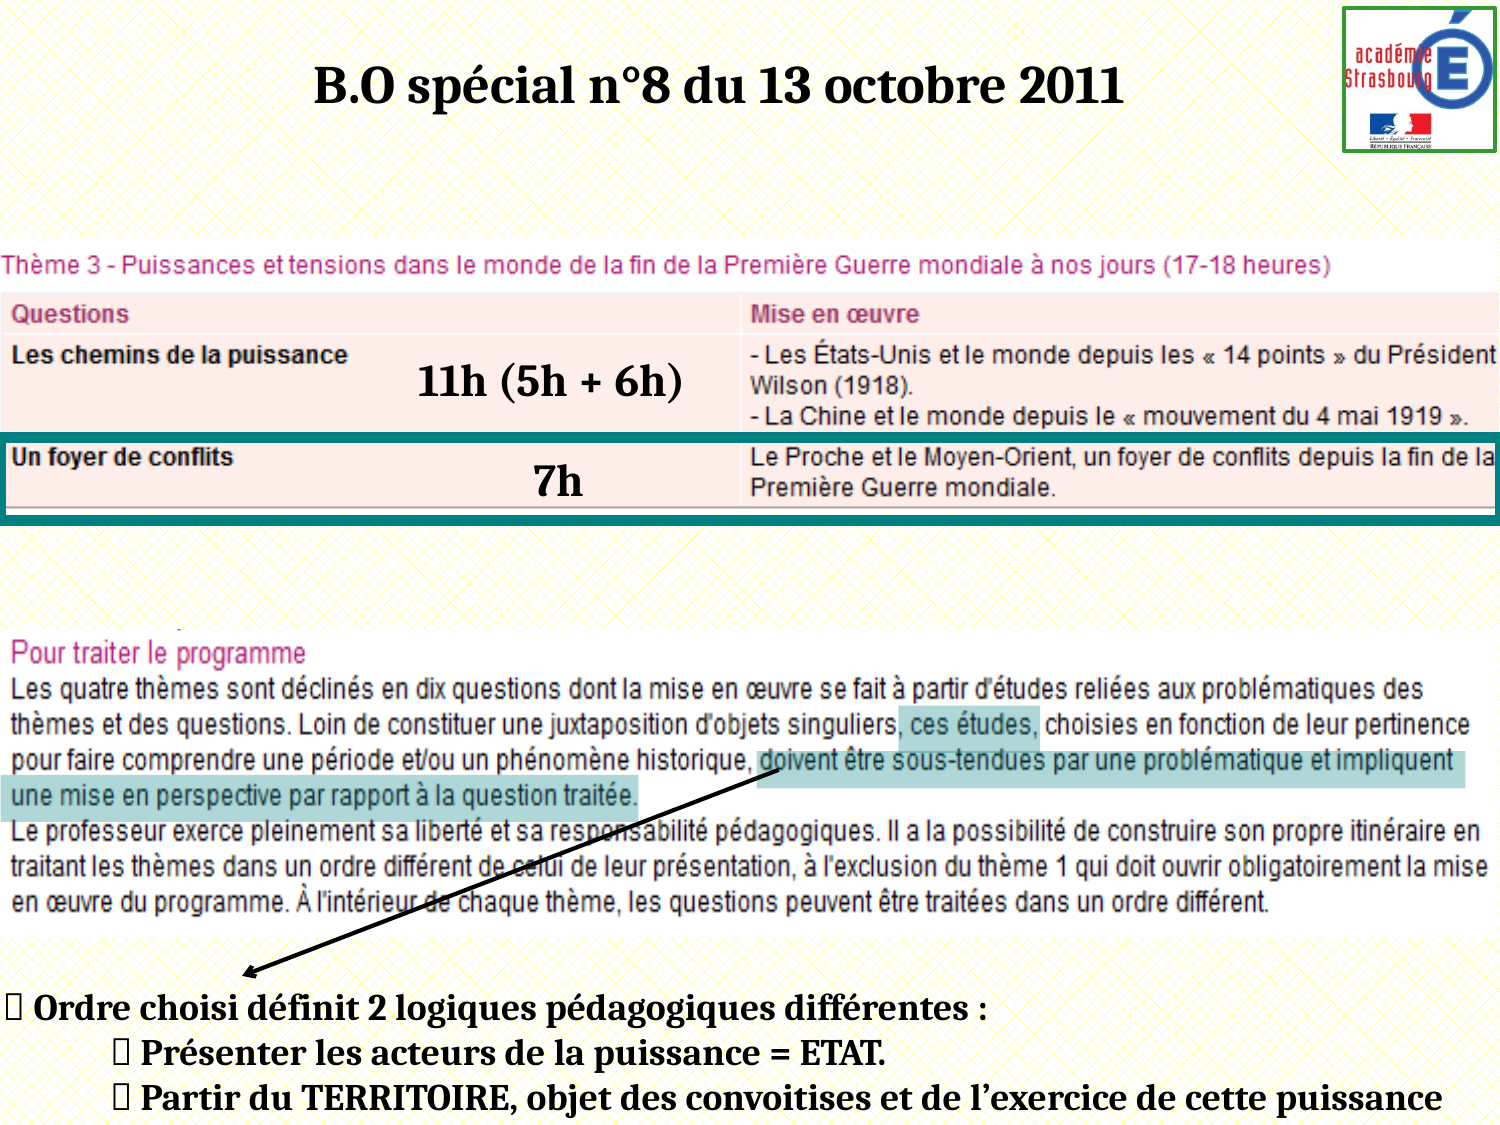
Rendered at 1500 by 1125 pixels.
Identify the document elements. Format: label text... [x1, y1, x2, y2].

picture [1345, 9, 1493, 150]
text_box  Ordre choisi définit 2 logiques pédagogiques différentes :  Présenter les acteurs de la puissance = ETAT.  Partir du TERRITOIRE, objet des convoitises et de l’exercice de cette puissance [0, 975, 1500, 1125]
text_box B.O spécial n°8 du 13 octobre 2011 [0, 41, 1340, 122]
picture [0, 823, 241, 937]
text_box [241, 769, 779, 977]
picture [0, 628, 1500, 937]
picture [0, 238, 1499, 519]
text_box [0, 705, 1466, 823]
